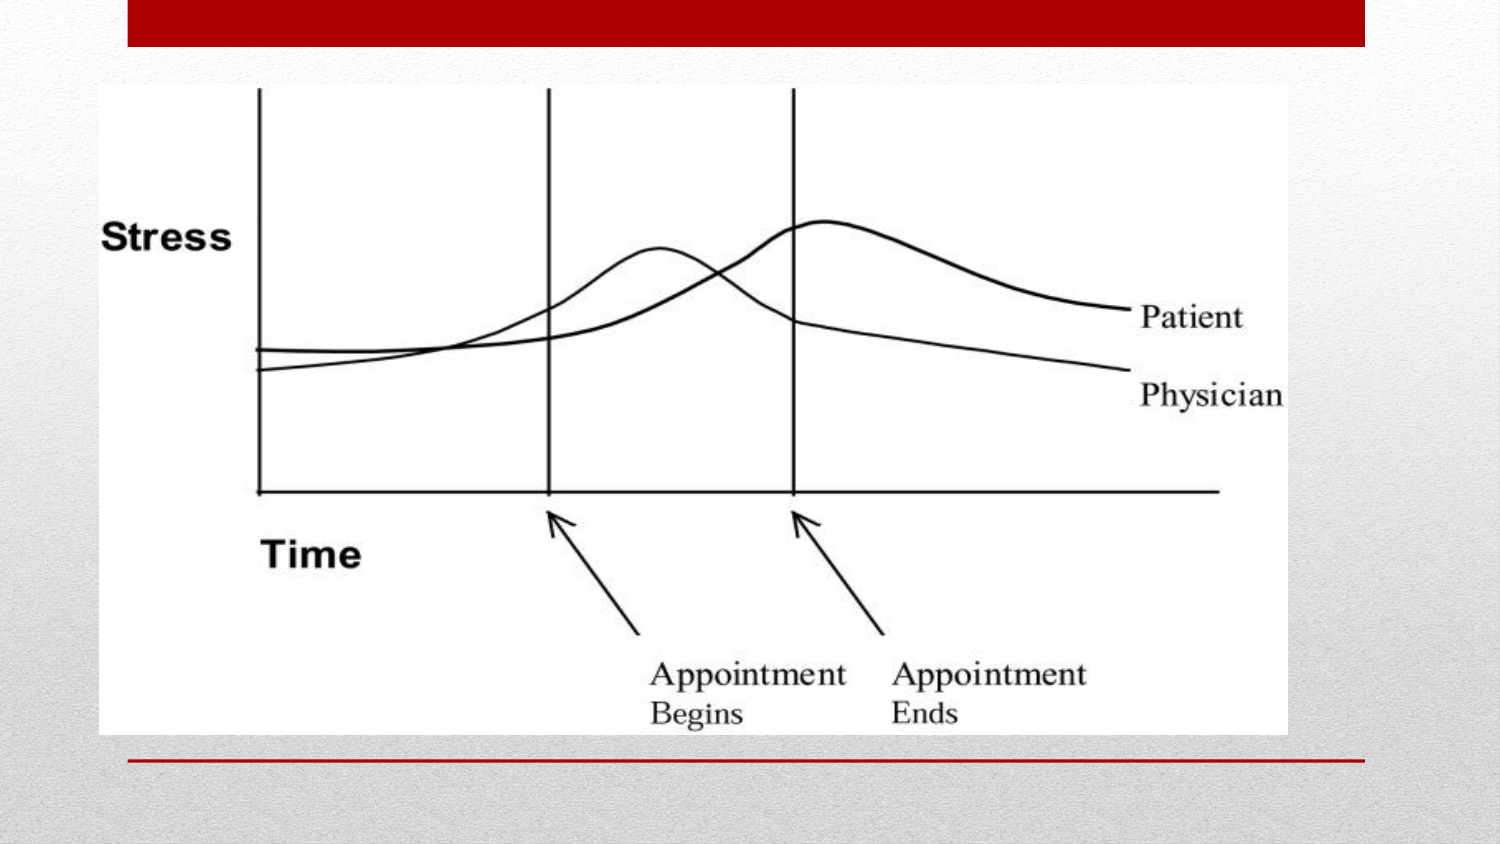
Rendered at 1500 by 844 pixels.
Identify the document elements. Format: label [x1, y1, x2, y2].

list [99, 83, 1289, 736]
